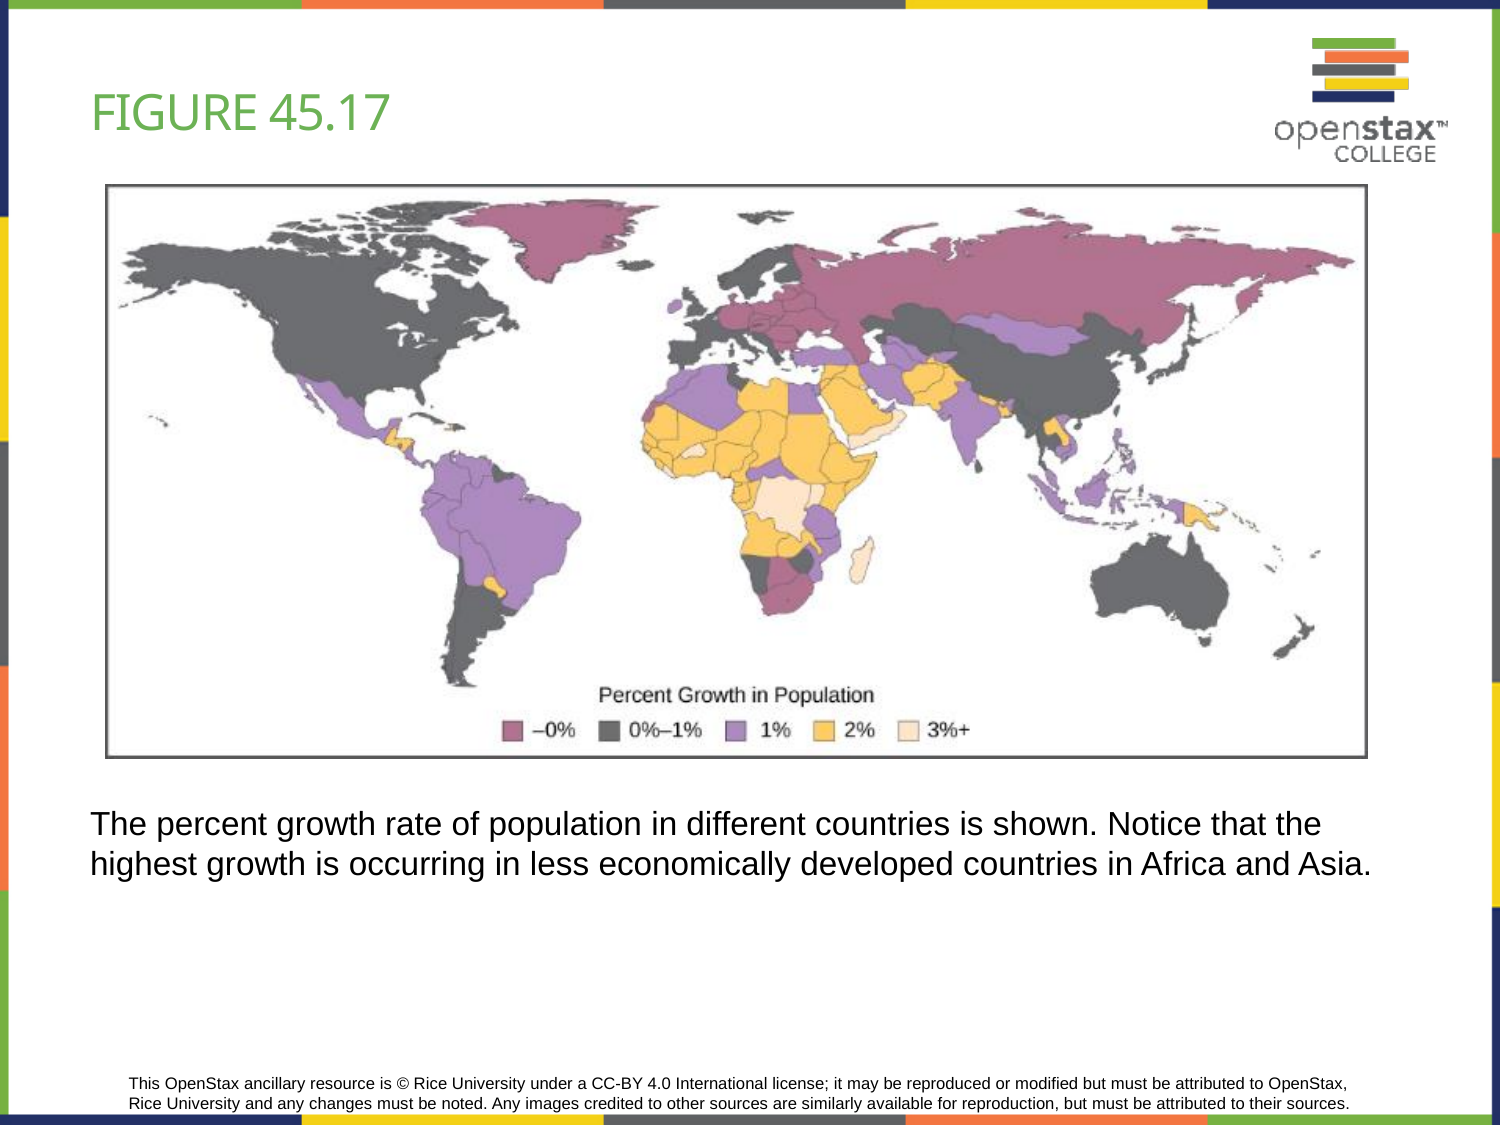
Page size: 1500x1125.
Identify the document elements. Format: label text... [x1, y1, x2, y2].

list The percent growth rate of population in different countries is shown. Notice that the highest growth is occurring in less economically developed countries in Africa and Asia. [75, 794, 1398, 986]
title Figure 45.17 [75, 39, 1273, 148]
picture [0, 0, 1500, 1125]
footer This OpenStax ancillary resource is © Rice University under a CC-BY 4.0 International license; it may be reproduced or modified but must be attributed to OpenStax, Rice University and any changes must be noted. Any images credited to other sources are similarly available for reproduction, but must be attributed to their sources. [113, 1065, 1398, 1112]
